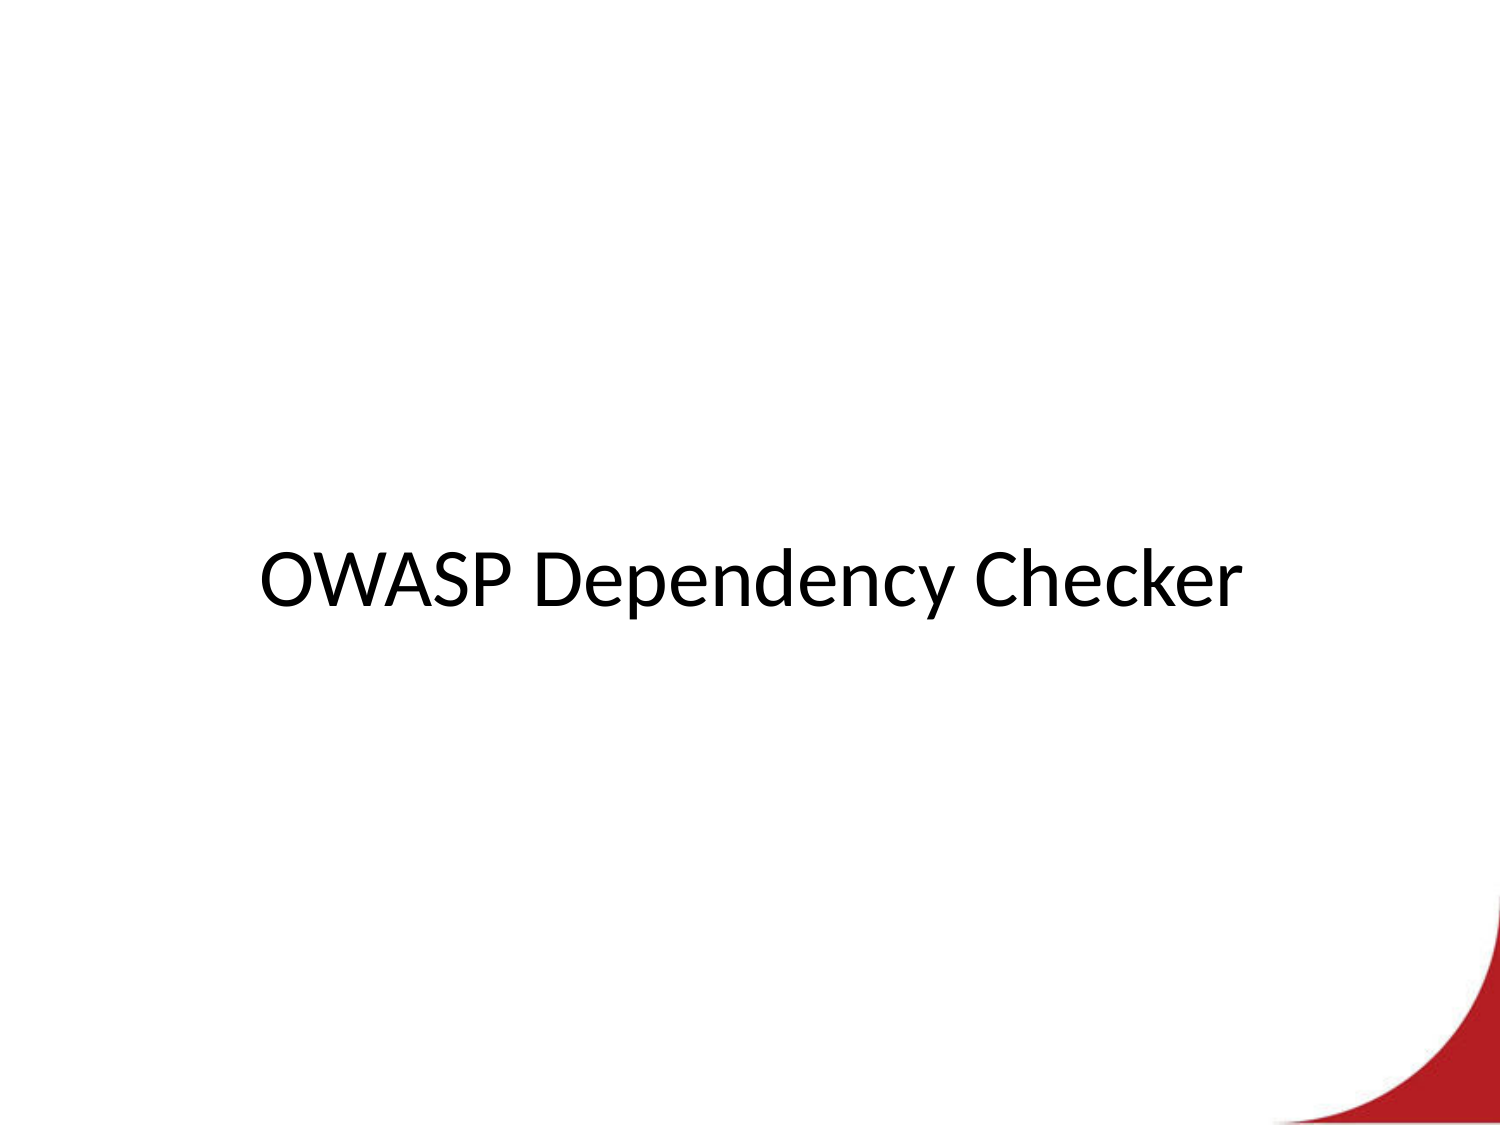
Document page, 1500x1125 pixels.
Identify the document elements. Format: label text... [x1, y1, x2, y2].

picture [0, 303, 1500, 1125]
list OWASP Dependency Checker [240, 515, 1266, 632]
